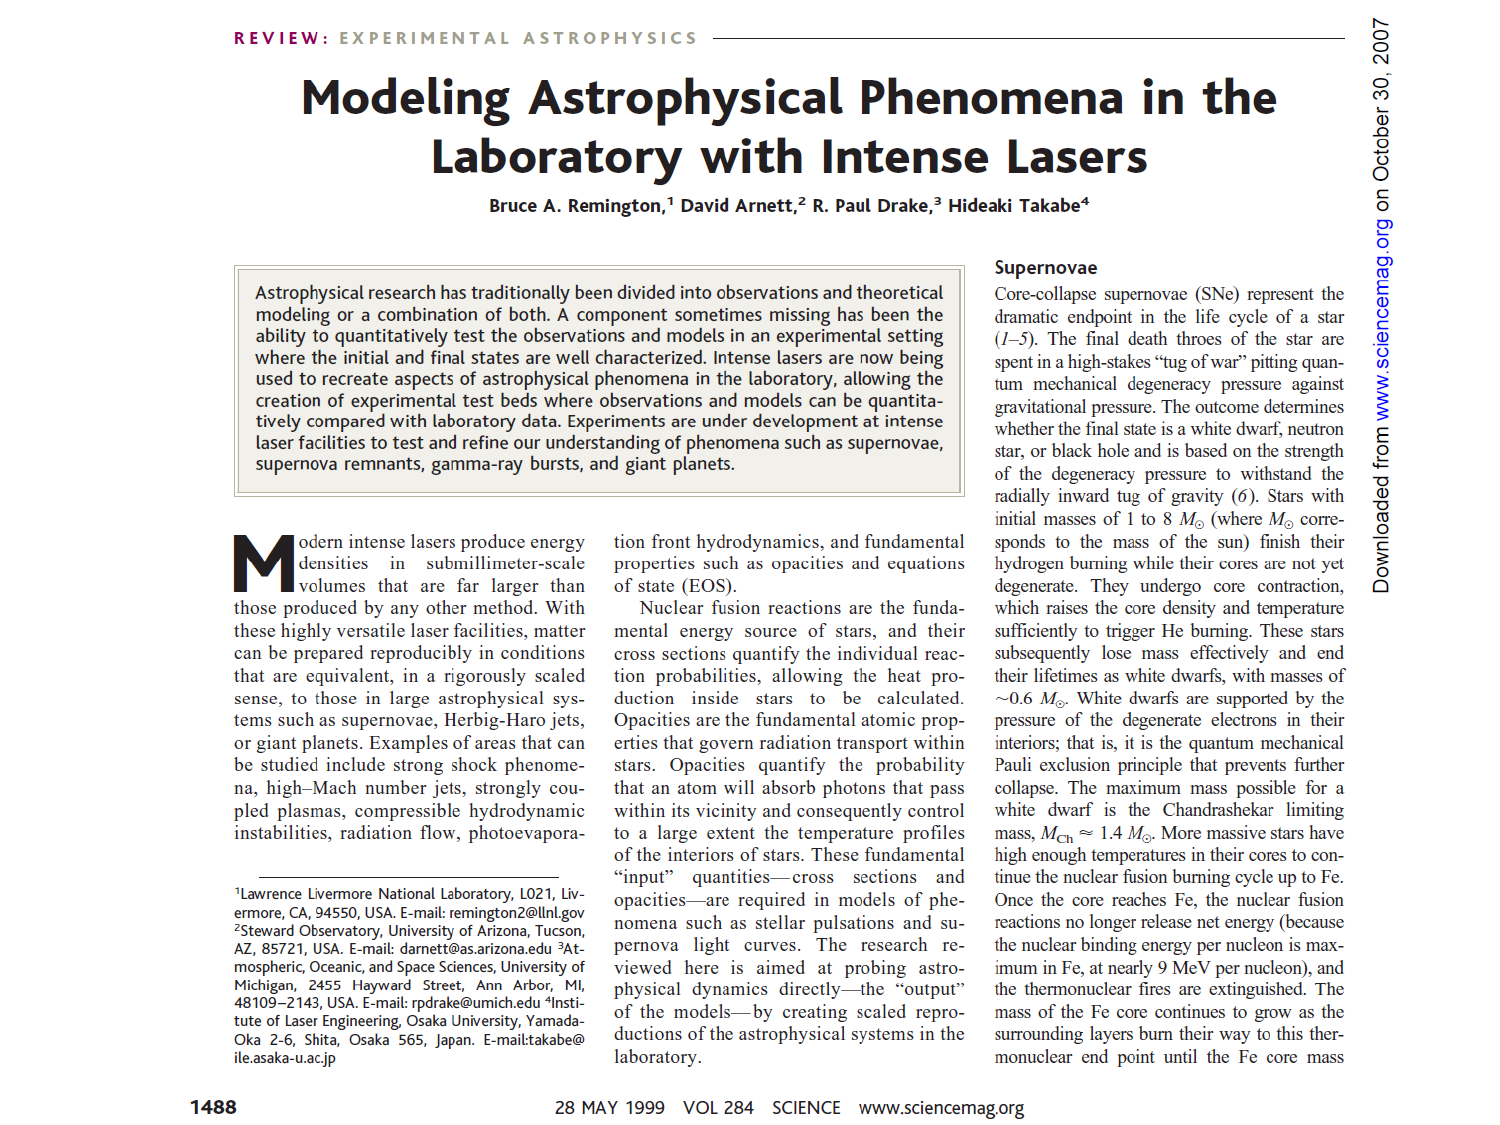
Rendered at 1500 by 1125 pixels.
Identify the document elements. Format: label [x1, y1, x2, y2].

picture [180, 0, 1406, 1125]
